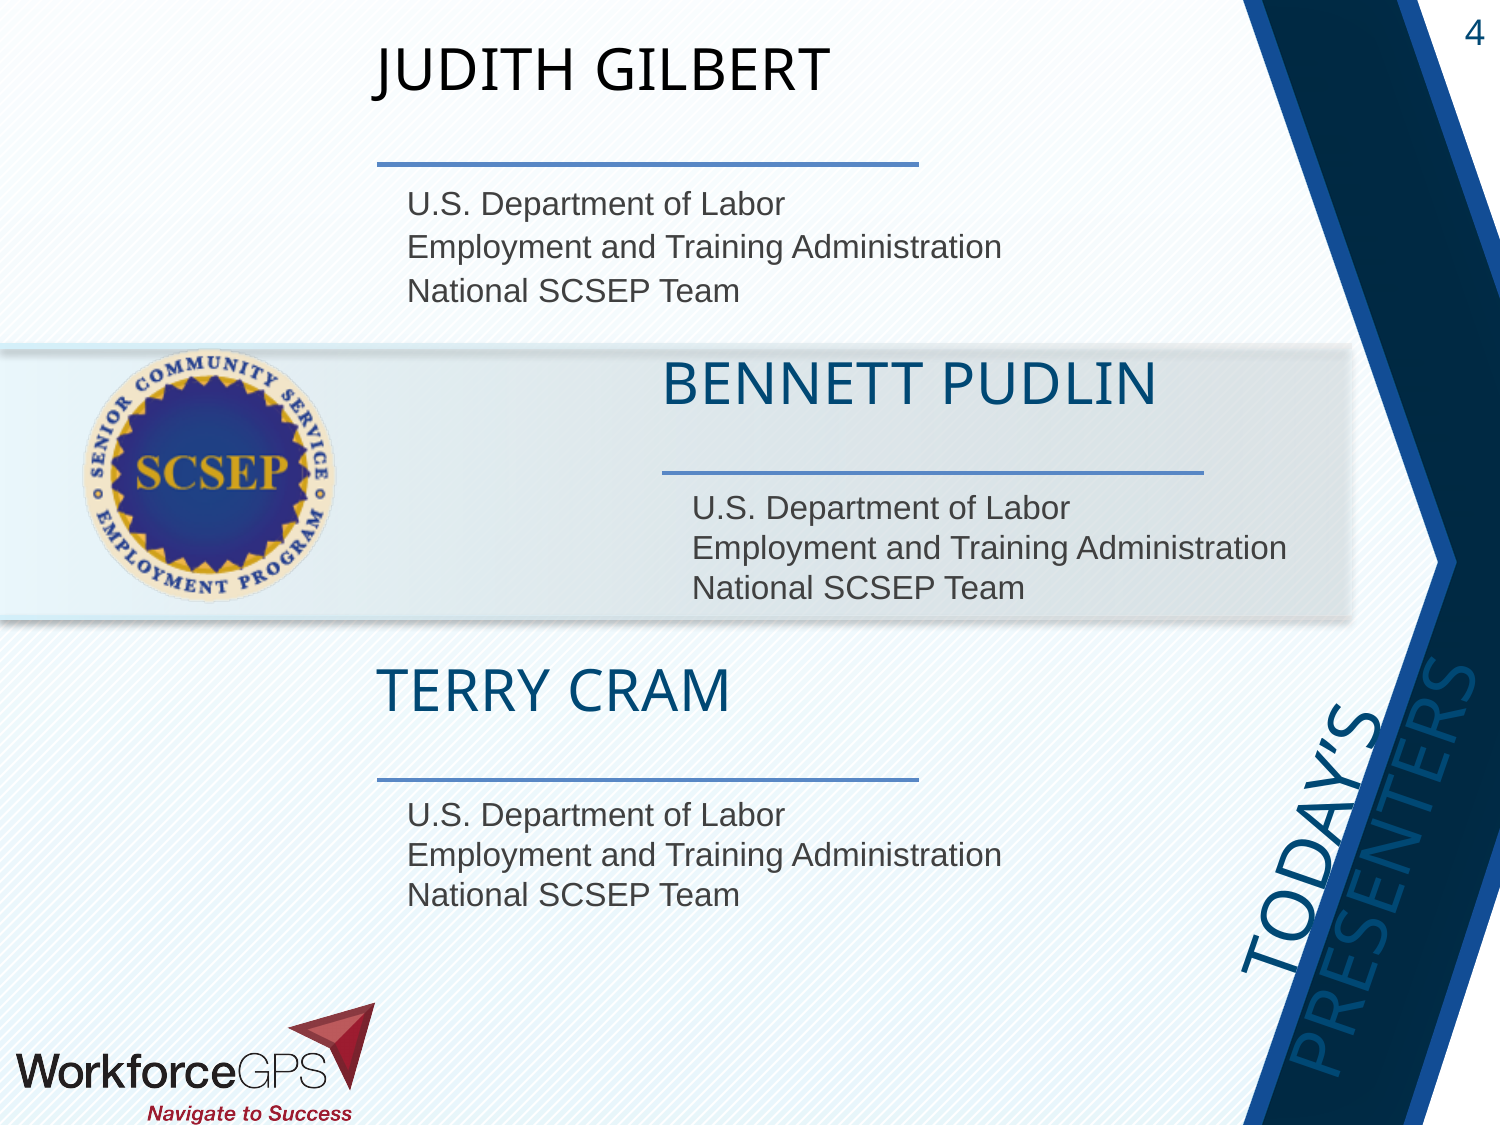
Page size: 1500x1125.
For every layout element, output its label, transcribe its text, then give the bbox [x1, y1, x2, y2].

list U.S. Department of Labor Employment and Training Administration National SCSEP Team [376, 170, 1029, 320]
picture [12, 1001, 379, 1125]
list U.S. Department of Labor Employment and Training Administration National SCSEP Team [661, 478, 1314, 628]
picture [80, 347, 338, 605]
picture [1230, 0, 1500, 1125]
list Terry Cram [376, 645, 1084, 724]
list U.S. Department of Labor Employment and Training Administration National SCSEP Team [376, 785, 1029, 935]
list Bennett Pudlin [661, 340, 1384, 417]
title Judith Gilbert [376, 47, 1144, 102]
